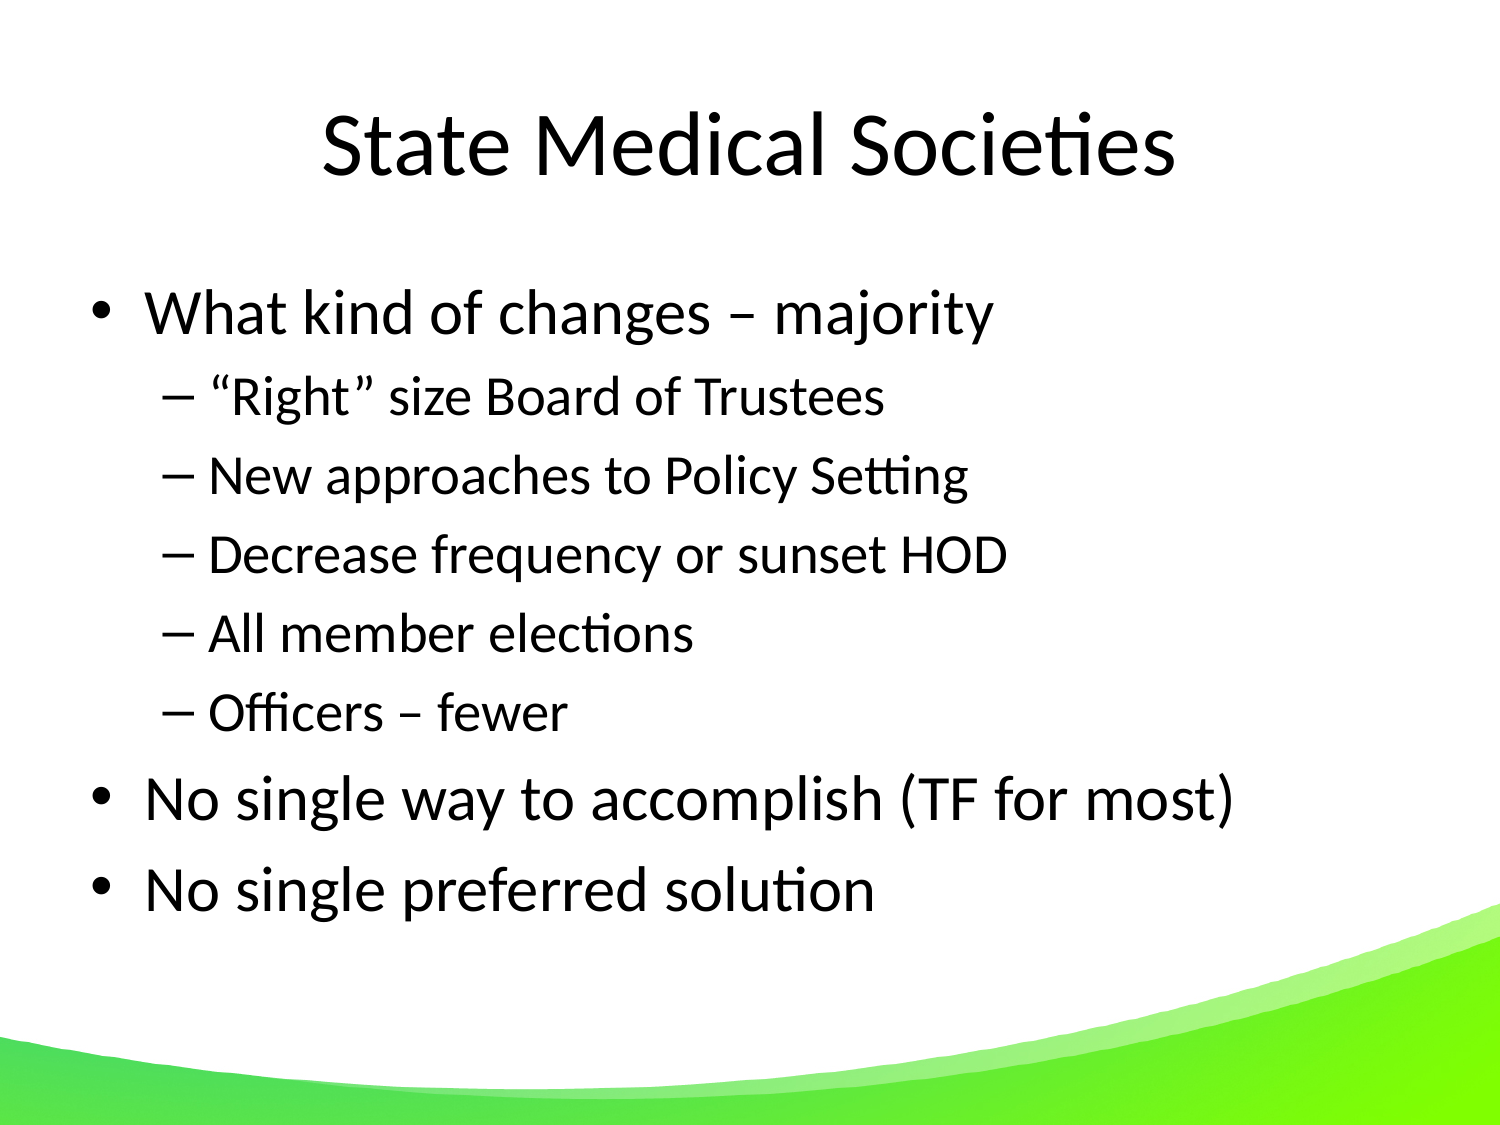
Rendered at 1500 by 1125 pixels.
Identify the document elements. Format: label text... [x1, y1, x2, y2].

list What kind of changes – majority “Right” size Board of Trustees New approaches to Policy Setting Decrease frequency or sunset HOD All member elections Officers – fewer No single way to accomplish (TF for most) No single preferred solution [75, 262, 1425, 938]
picture [0, 0, 1500, 1125]
title State Medical Societies [75, 45, 1425, 233]
